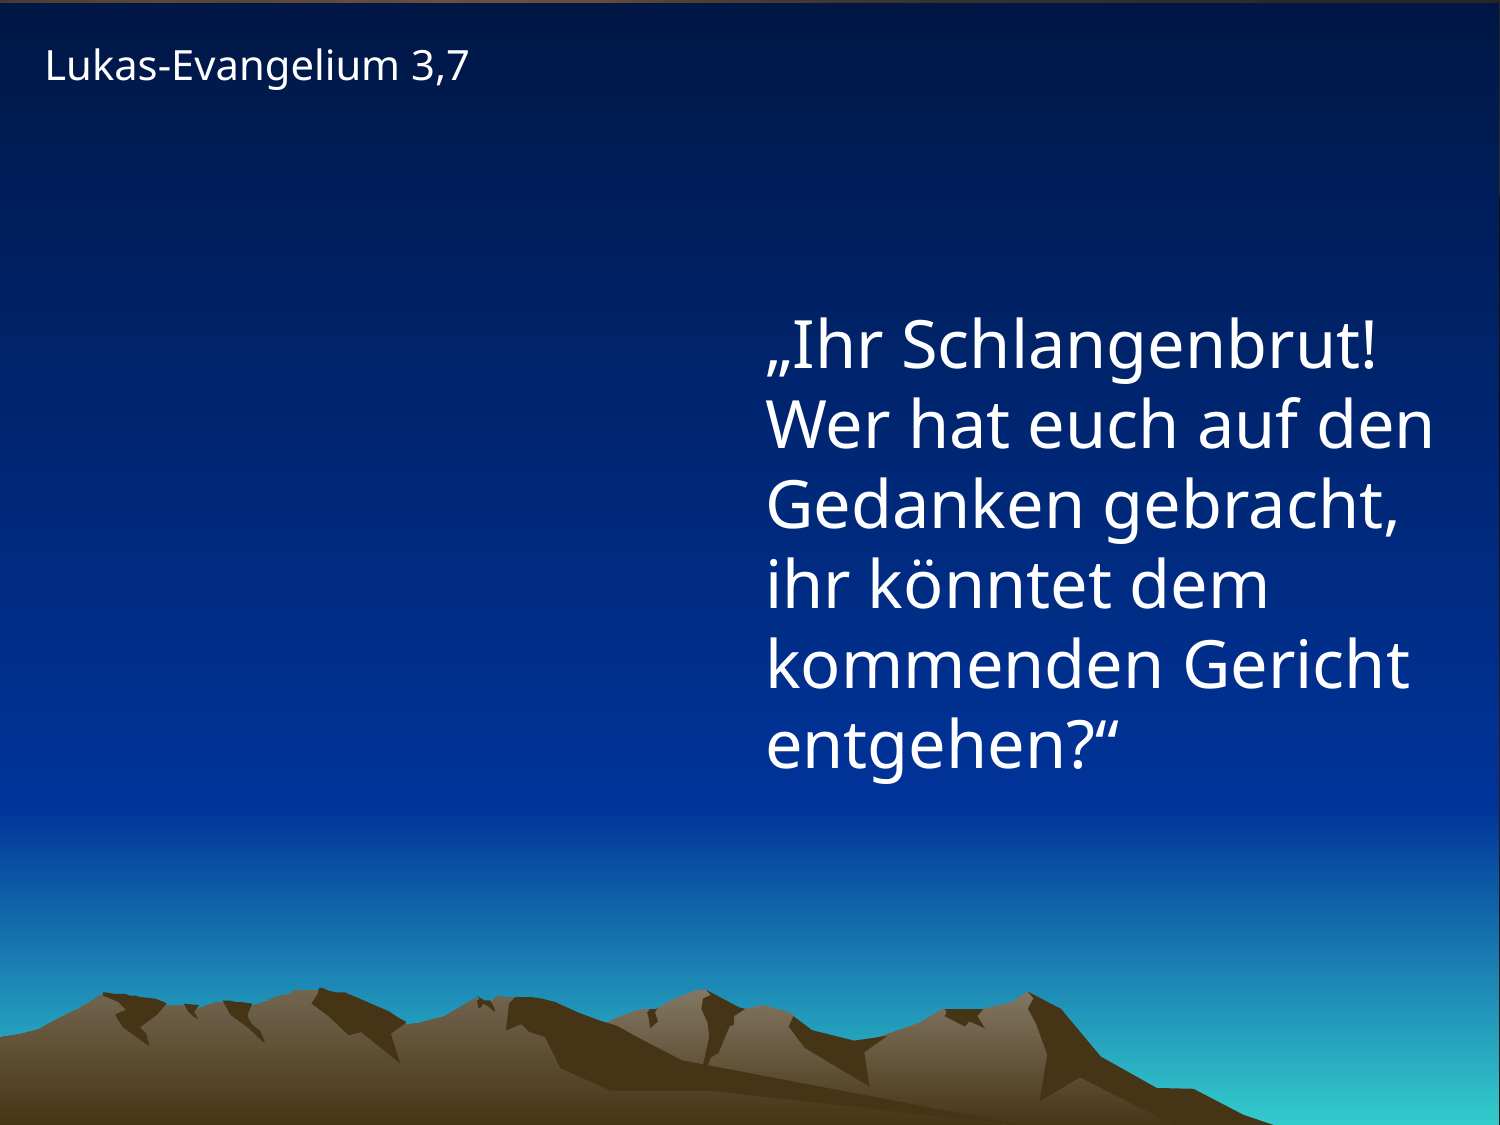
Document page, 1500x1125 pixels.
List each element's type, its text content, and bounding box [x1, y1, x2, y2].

title „Ihr Schlangenbrut! Wer hat euch auf den Gedanken gebracht, ihr könntet dem kommenden Gericht entgehen?“ [750, 294, 1483, 790]
picture [0, 0, 1500, 1125]
subtitle Lukas-Evangelium 3,7 [29, 30, 1080, 699]
